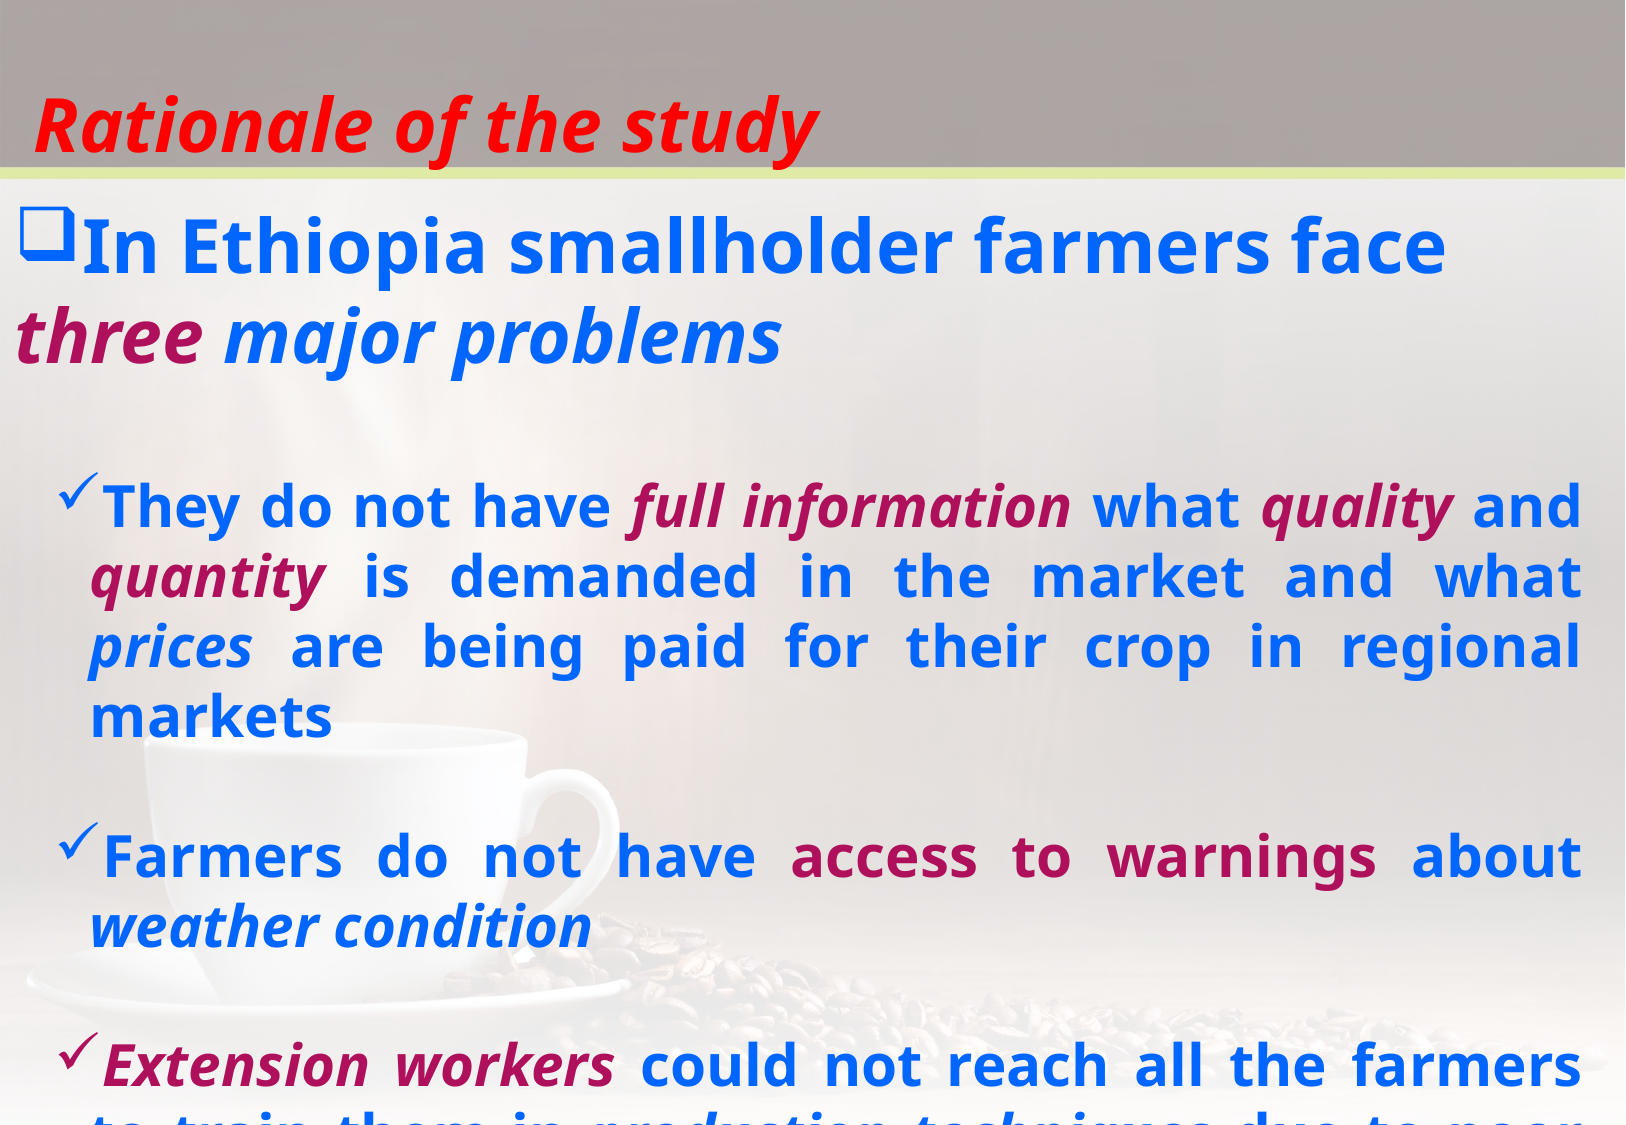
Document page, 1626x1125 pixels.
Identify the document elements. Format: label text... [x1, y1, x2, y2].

text_box Rationale of the study [18, 70, 833, 175]
text_box In Ethiopia smallholder farmers face three major problems They do not have full information what quality and quantity is demanded in the market and what prices are being paid for their crop in regional markets Farmers do not have access to warnings about weather condition Extension workers could not reach all the farmers to train them in production techniques due to poor infrastructures [0, 191, 1598, 1125]
